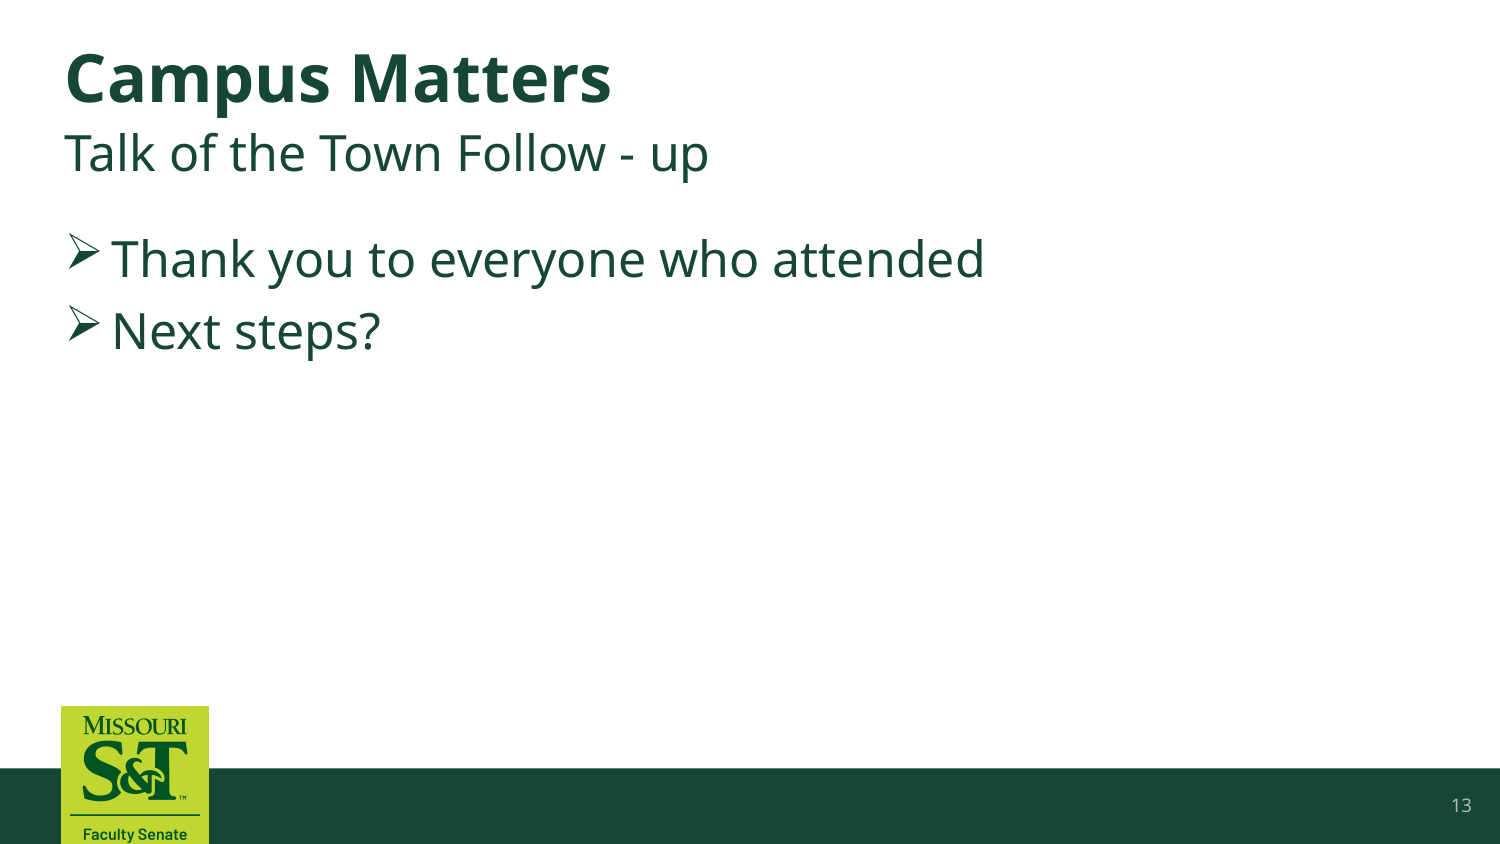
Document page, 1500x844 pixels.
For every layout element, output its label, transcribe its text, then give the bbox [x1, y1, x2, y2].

list Thank you to everyone who attended Next steps? [64, 215, 1436, 708]
subtitle Talk of the Town Follow - up [64, 121, 1436, 173]
title Campus Matters [64, 45, 1436, 111]
slide_number 13 [1399, 784, 1488, 830]
